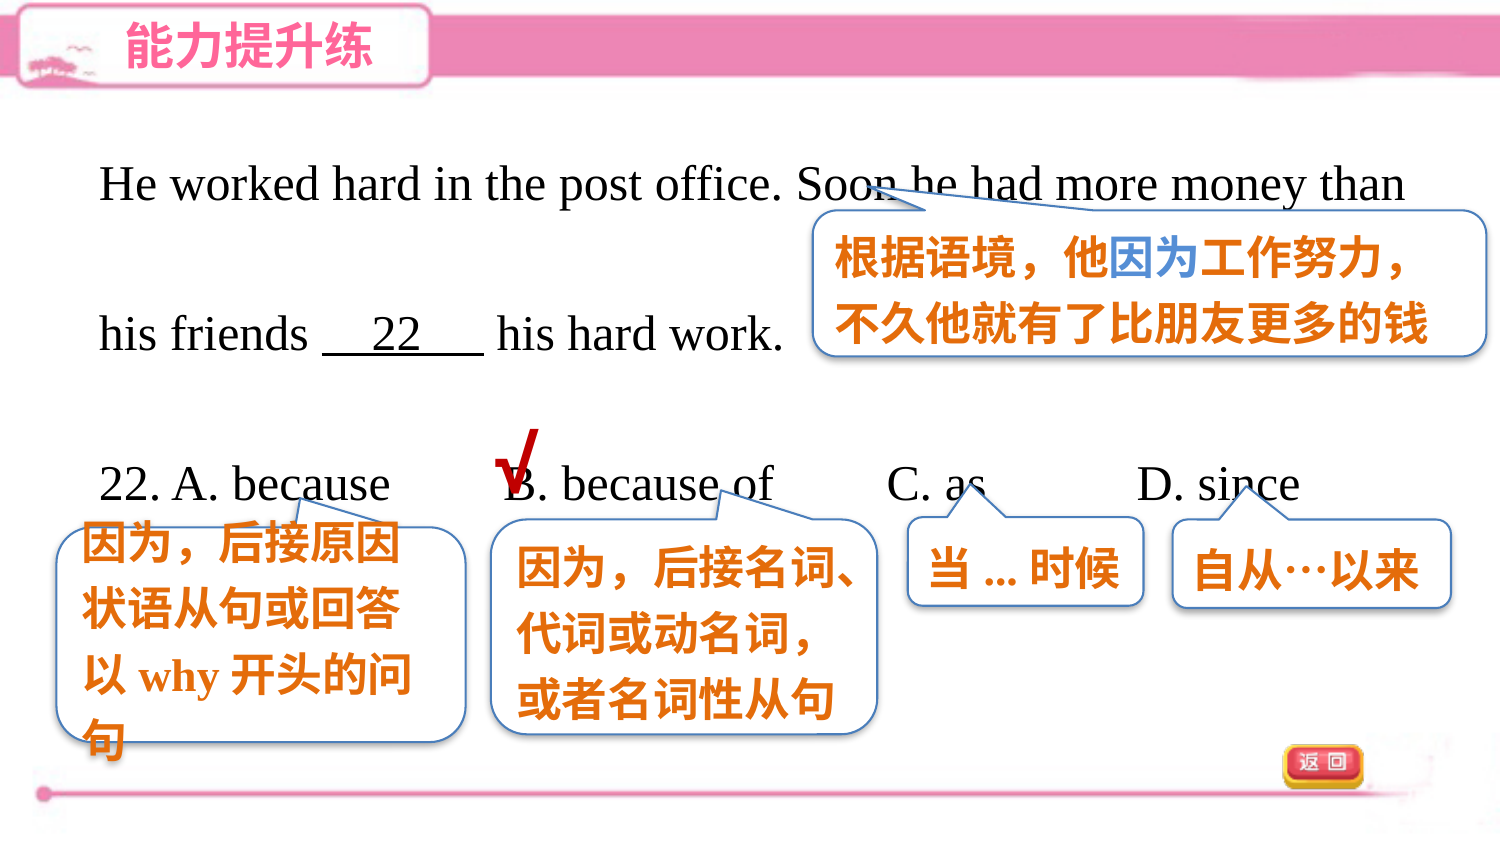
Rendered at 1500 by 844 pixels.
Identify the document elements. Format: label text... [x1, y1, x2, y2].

text_box 自从…以来 [1171, 485, 1452, 609]
text_box 因为，后接名词、代词或动名词，或者名词性从句 [490, 489, 879, 736]
text_box 根据语境，他因为工作努力，不久他就有了比朋友更多的钱 [811, 185, 1488, 358]
text_box √ [479, 411, 574, 516]
picture [0, 0, 1500, 844]
text_box He worked hard in the post office. Soon he had more money than his friends 22 his hard work. 22. A. because B. because of C. as D. since [84, 53, 1451, 518]
text_box 因为，后接原因状语从句或回答以why开头的问句 [55, 497, 467, 743]
text_box 当...时候 [906, 483, 1145, 607]
